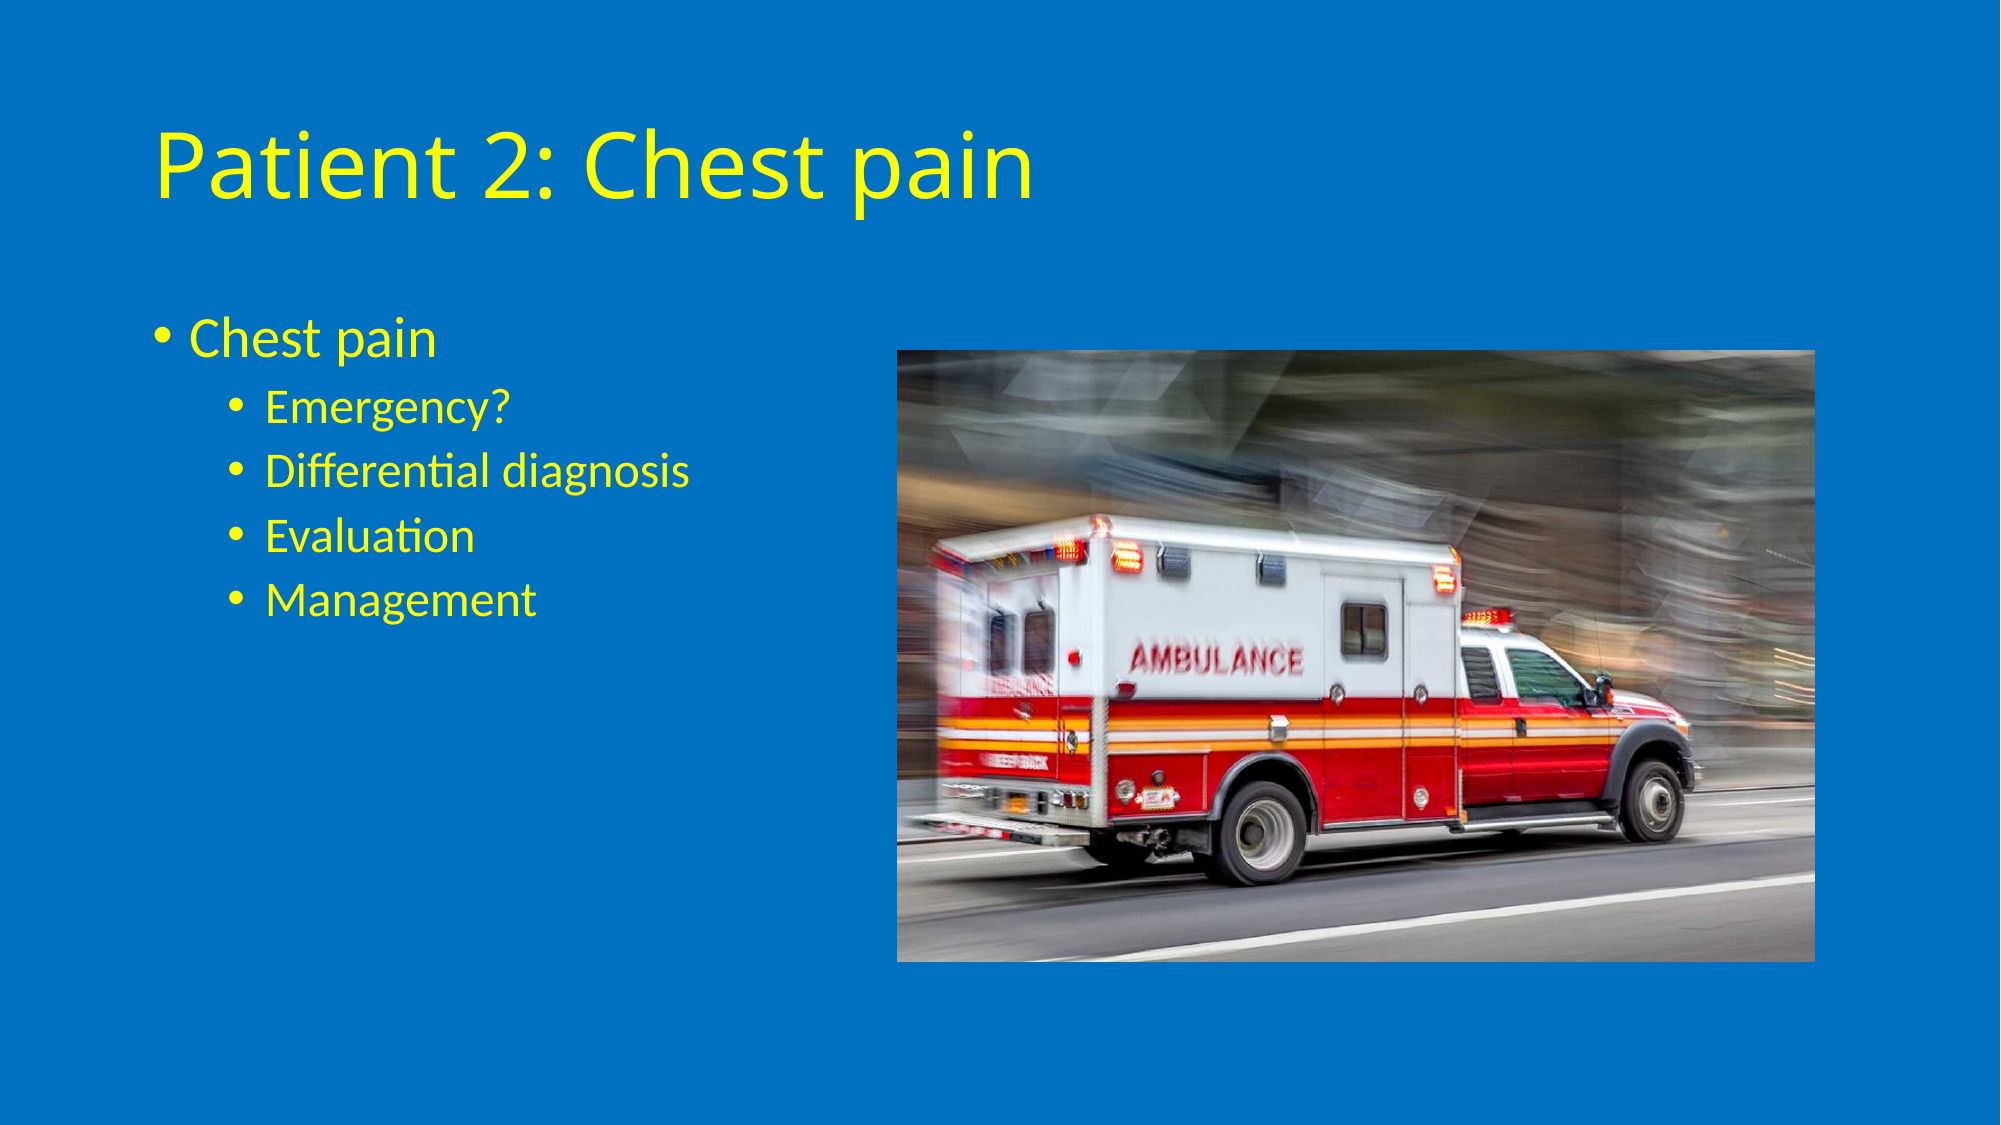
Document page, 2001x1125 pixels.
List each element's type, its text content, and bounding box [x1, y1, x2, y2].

picture [897, 350, 1815, 963]
list Chest pain Emergency? Differential diagnosis Evaluation Management [137, 299, 1863, 1014]
title Patient 2: Chest pain [137, 59, 1863, 278]
